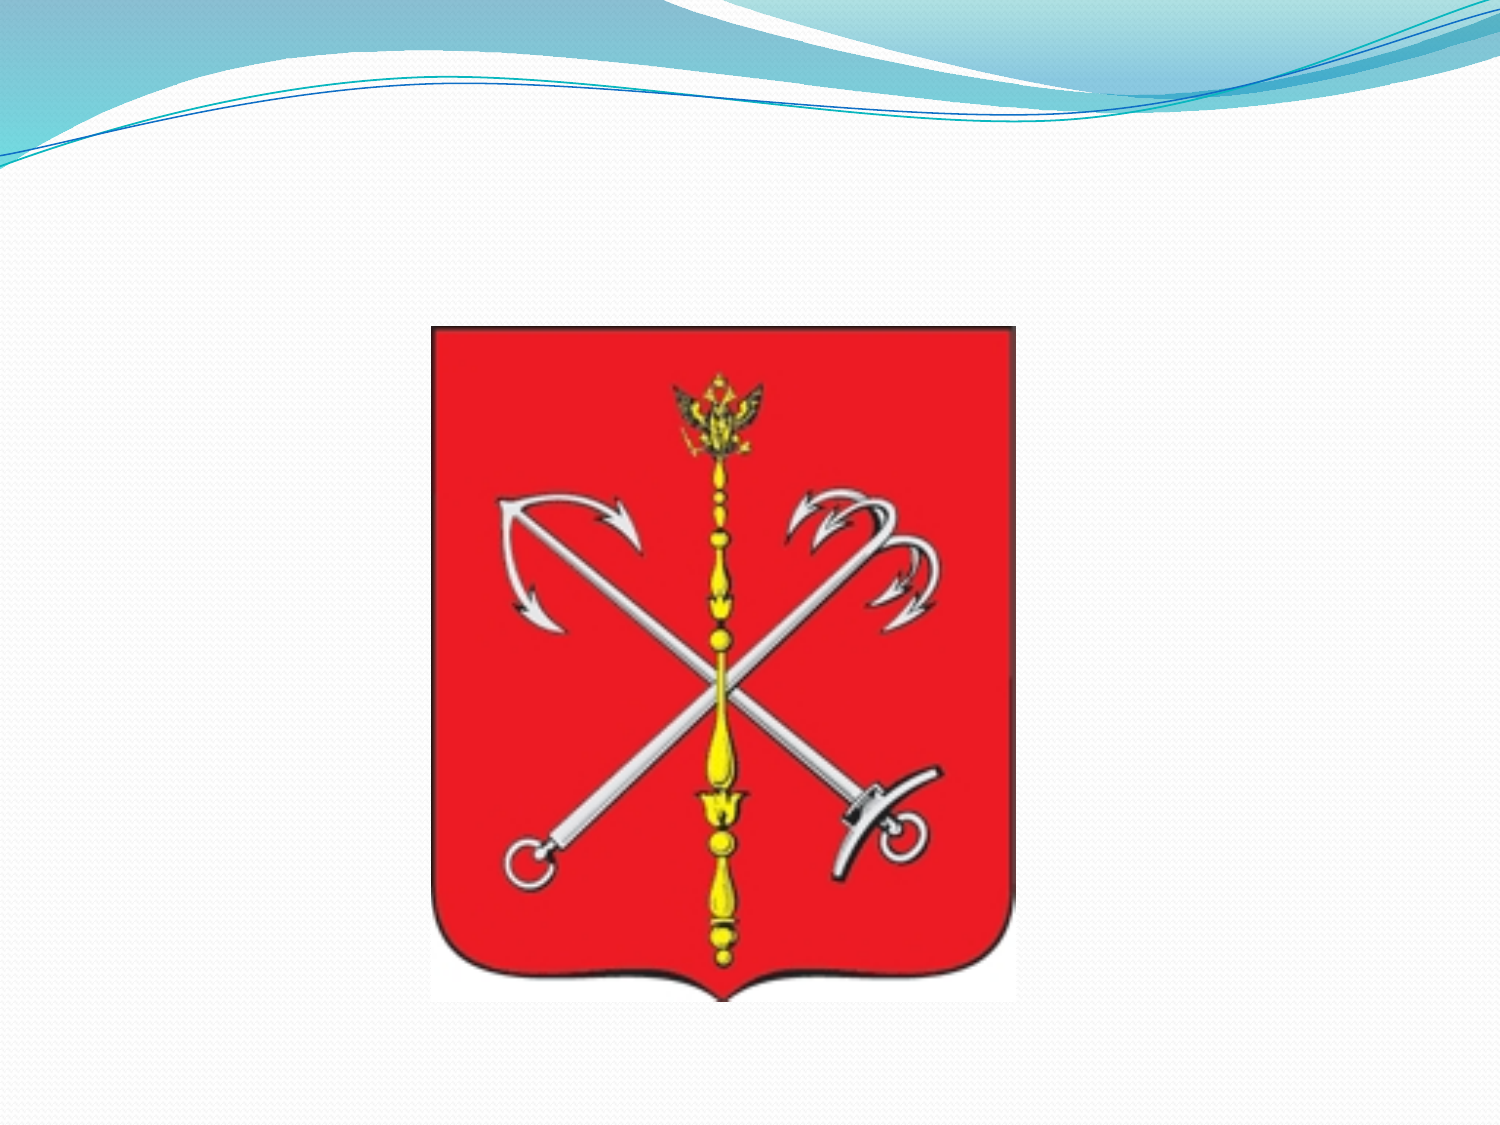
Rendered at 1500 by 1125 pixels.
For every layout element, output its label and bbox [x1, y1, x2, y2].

picture [430, 325, 1016, 1002]
